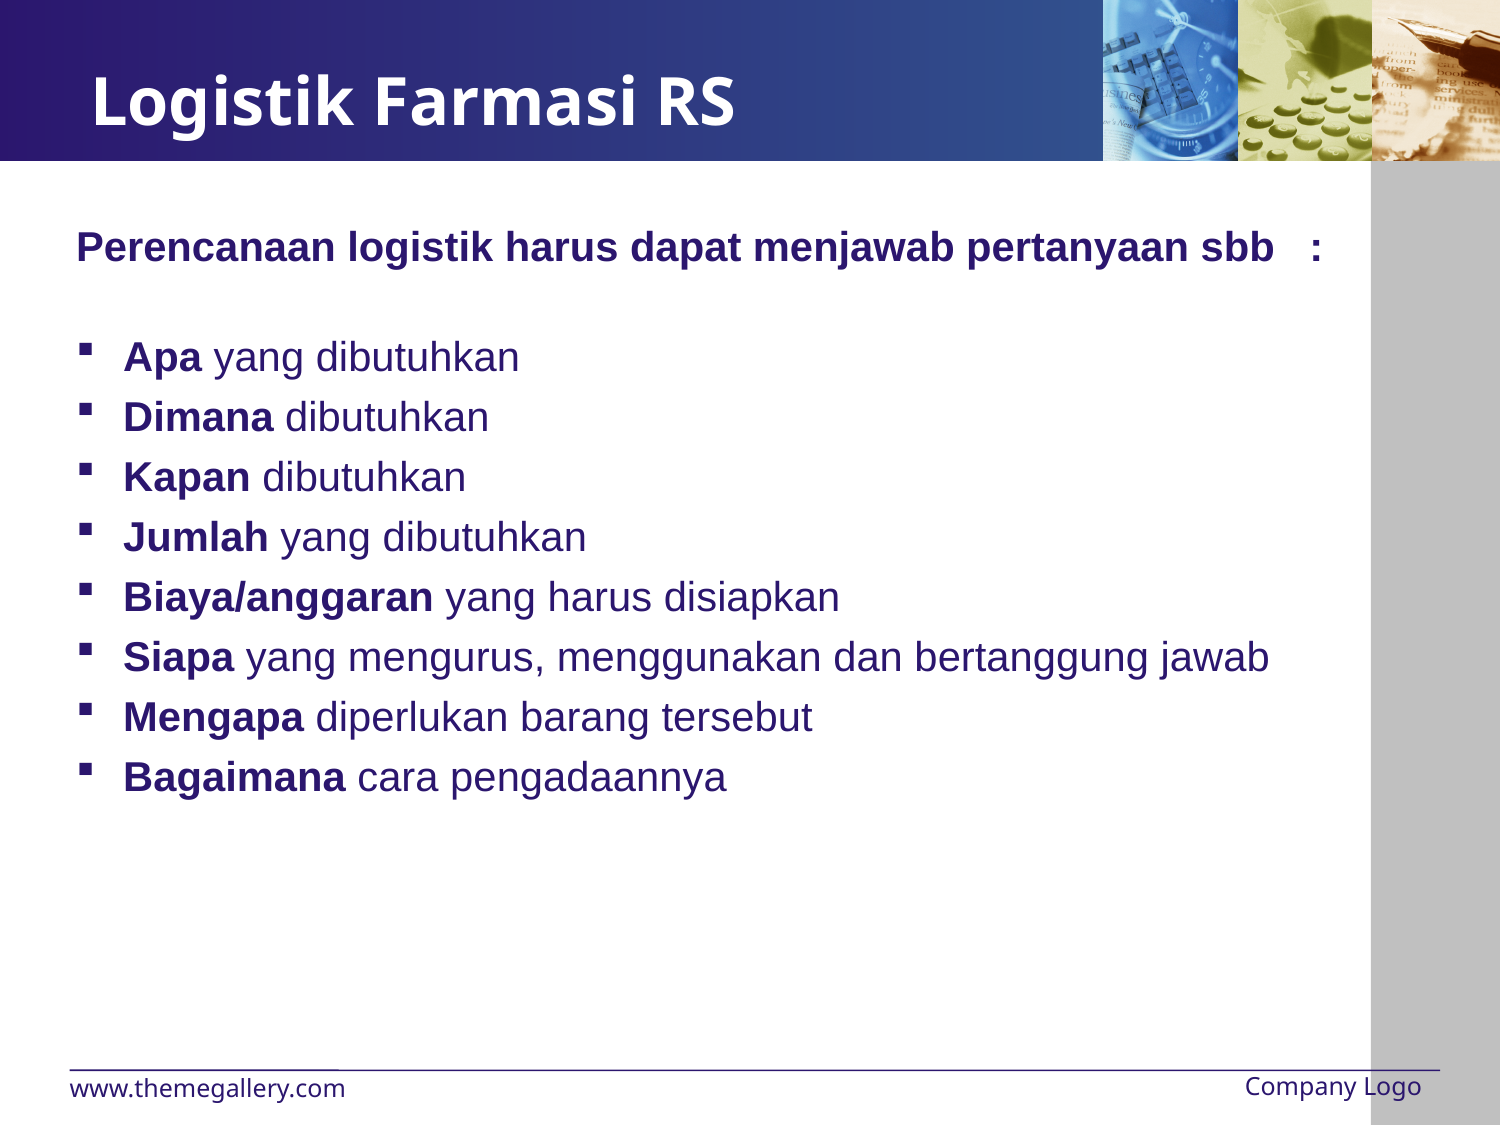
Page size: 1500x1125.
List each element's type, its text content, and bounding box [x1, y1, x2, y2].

title Logistik Farmasi RS [74, 52, 1088, 145]
text_box Perencanaan logistik harus dapat menjawab pertanyaan sbb : Apa yang dibutuhkan Dimana dibutuhkan Kapan dibutuhkan Jumlah yang dibutuhkan Biaya/anggaran yang harus disiapkan Siapa yang mengurus, menggunakan dan bertanggung jawab Mengapa diperlukan barang tersebut Bagaimana cara pengadaannya [61, 212, 1339, 808]
footer Company Logo [962, 1062, 1438, 1116]
slide_number www.themegallery.com [54, 1064, 405, 1118]
picture [1103, 0, 1500, 161]
